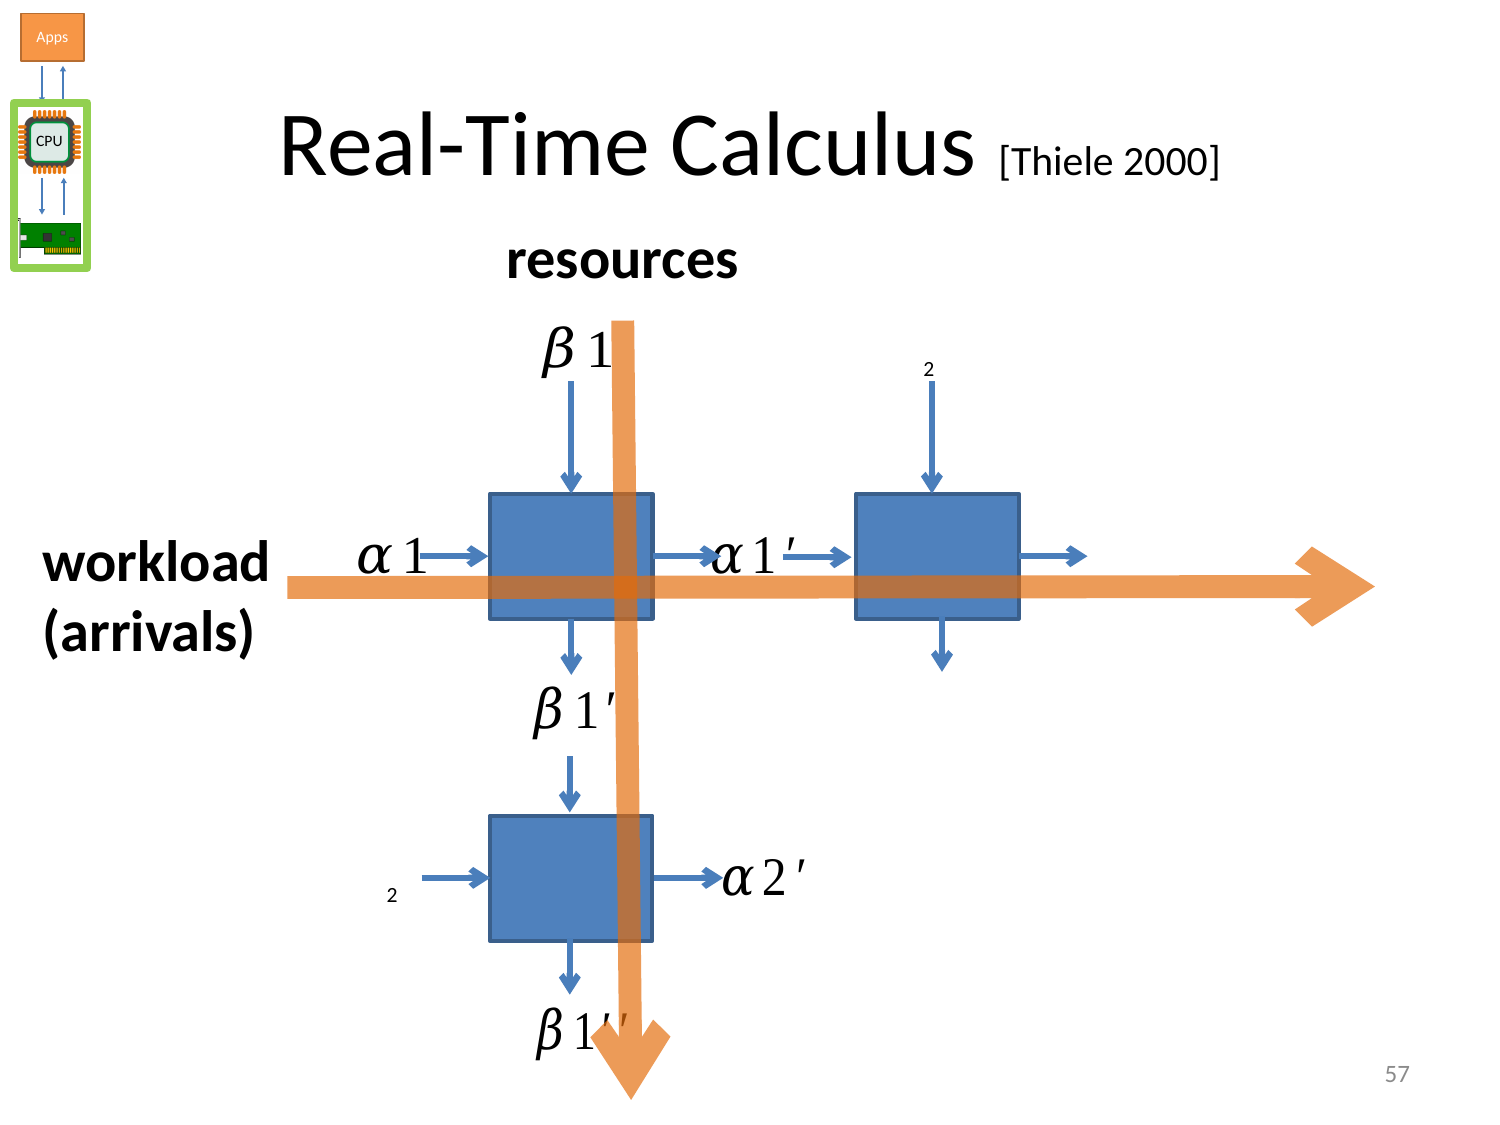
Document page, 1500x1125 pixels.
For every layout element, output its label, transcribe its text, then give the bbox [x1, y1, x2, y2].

text_box [854, 492, 1021, 575]
picture [9, 12, 92, 273]
title Real-Time Calculus [Thiele 2000] [97, 45, 1425, 233]
text_box resources [491, 212, 754, 298]
text_box workload (arrivals) [27, 515, 286, 670]
text_box [488, 814, 617, 943]
slide_number 57 [1074, 1042, 1425, 1103]
text_box [488, 599, 614, 621]
text_box [638, 599, 655, 621]
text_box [622, 320, 632, 1101]
text_box [640, 814, 654, 943]
text_box [488, 492, 613, 575]
text_box [637, 492, 655, 575]
text_box [854, 599, 1021, 621]
